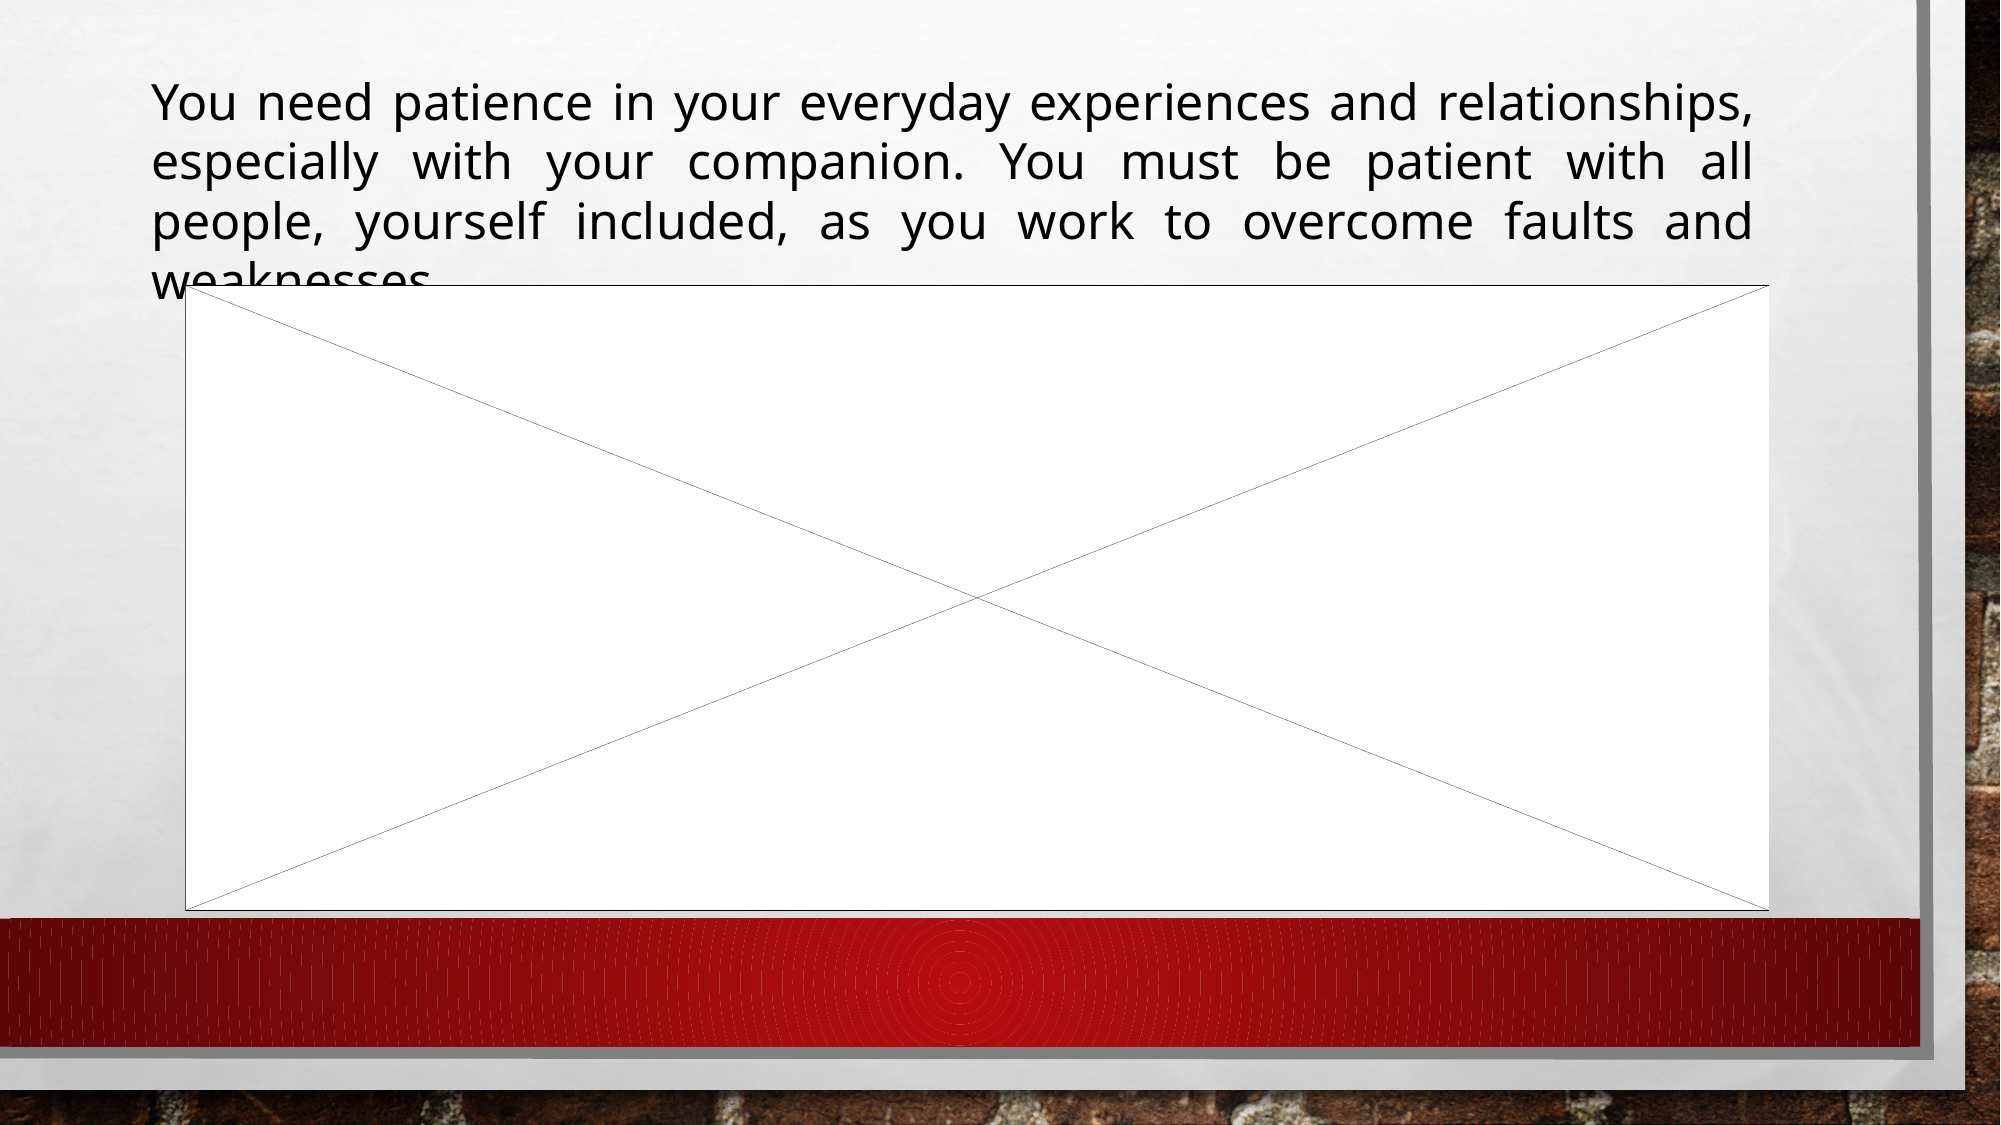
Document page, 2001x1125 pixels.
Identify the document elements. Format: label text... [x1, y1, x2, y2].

picture [0, 0, 2000, 1125]
text_box You need patience in your everyday experiences and relationships, especially with your companion. You must be patient with all people, yourself included, as you work to overcome faults and weaknesses. [136, 62, 1771, 318]
